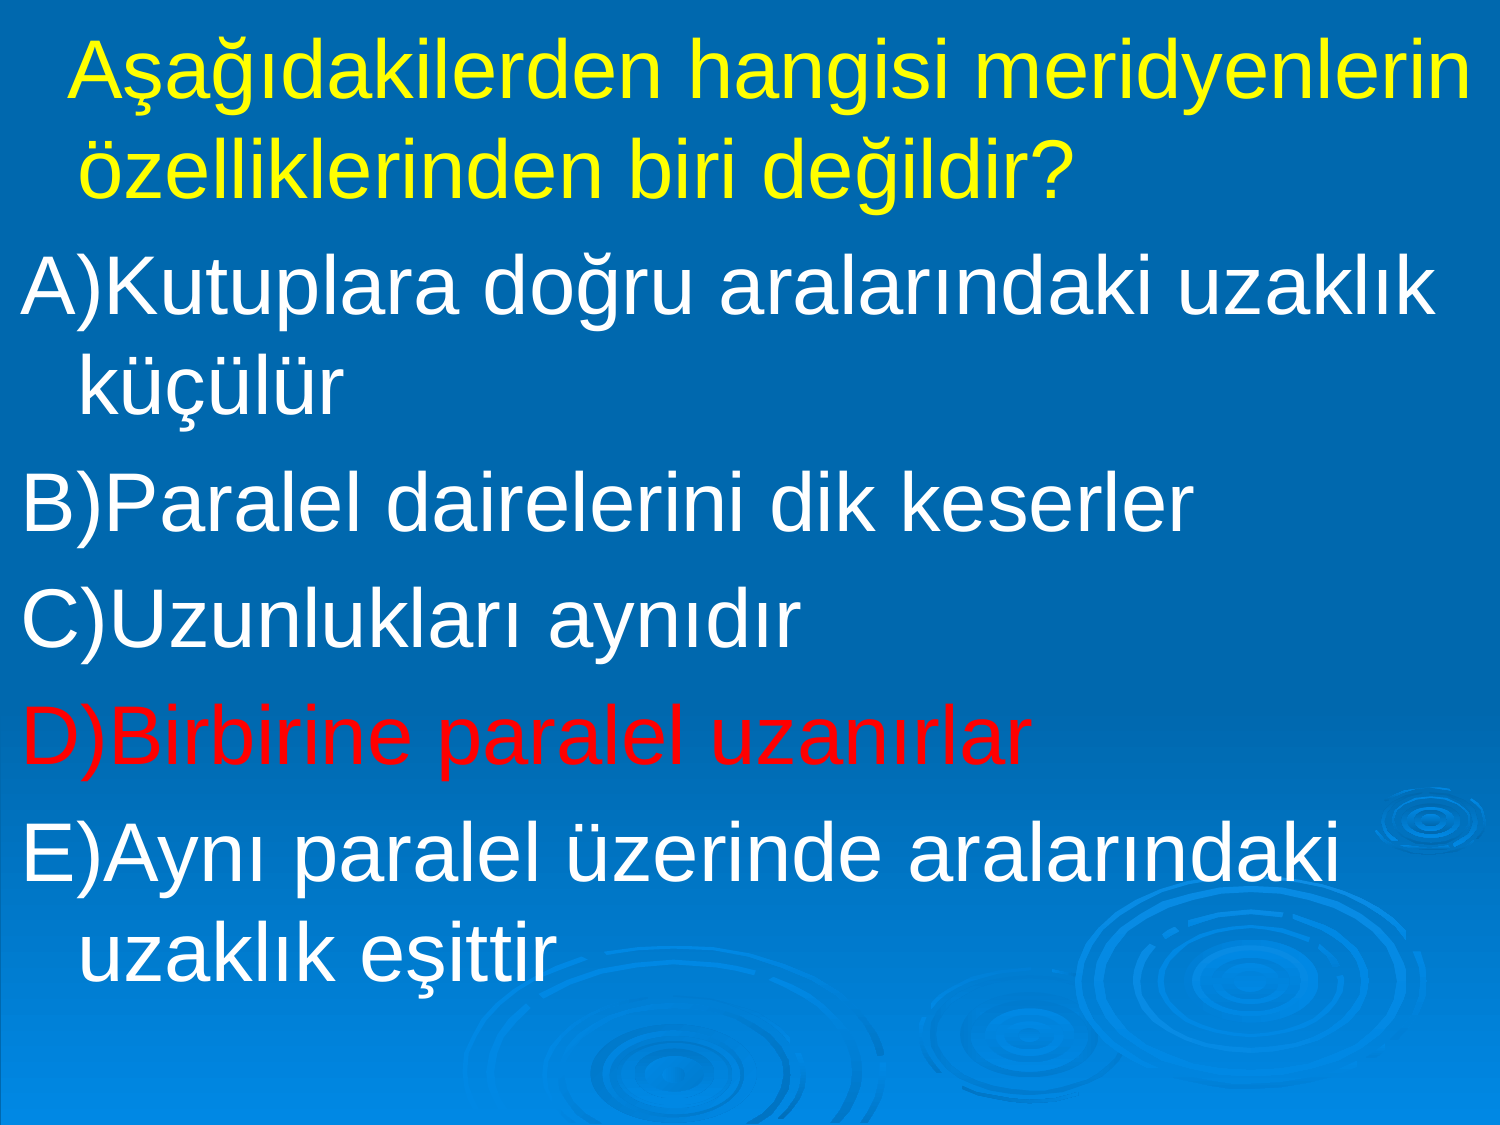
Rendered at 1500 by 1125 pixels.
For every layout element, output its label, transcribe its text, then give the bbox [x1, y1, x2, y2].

list Aşağıdakilerden hangisi meridyenlerin özelliklerinden biri değildir? A)Kutuplara doğru aralarındaki uzaklık küçülür B)Paralel dairelerini dik keserler C)Uzunlukları aynıdır D)Birbirine paralel uzanırlar E)Aynı paralel üzerinde aralarındaki uzaklık eşittir [5, 6, 1500, 1125]
